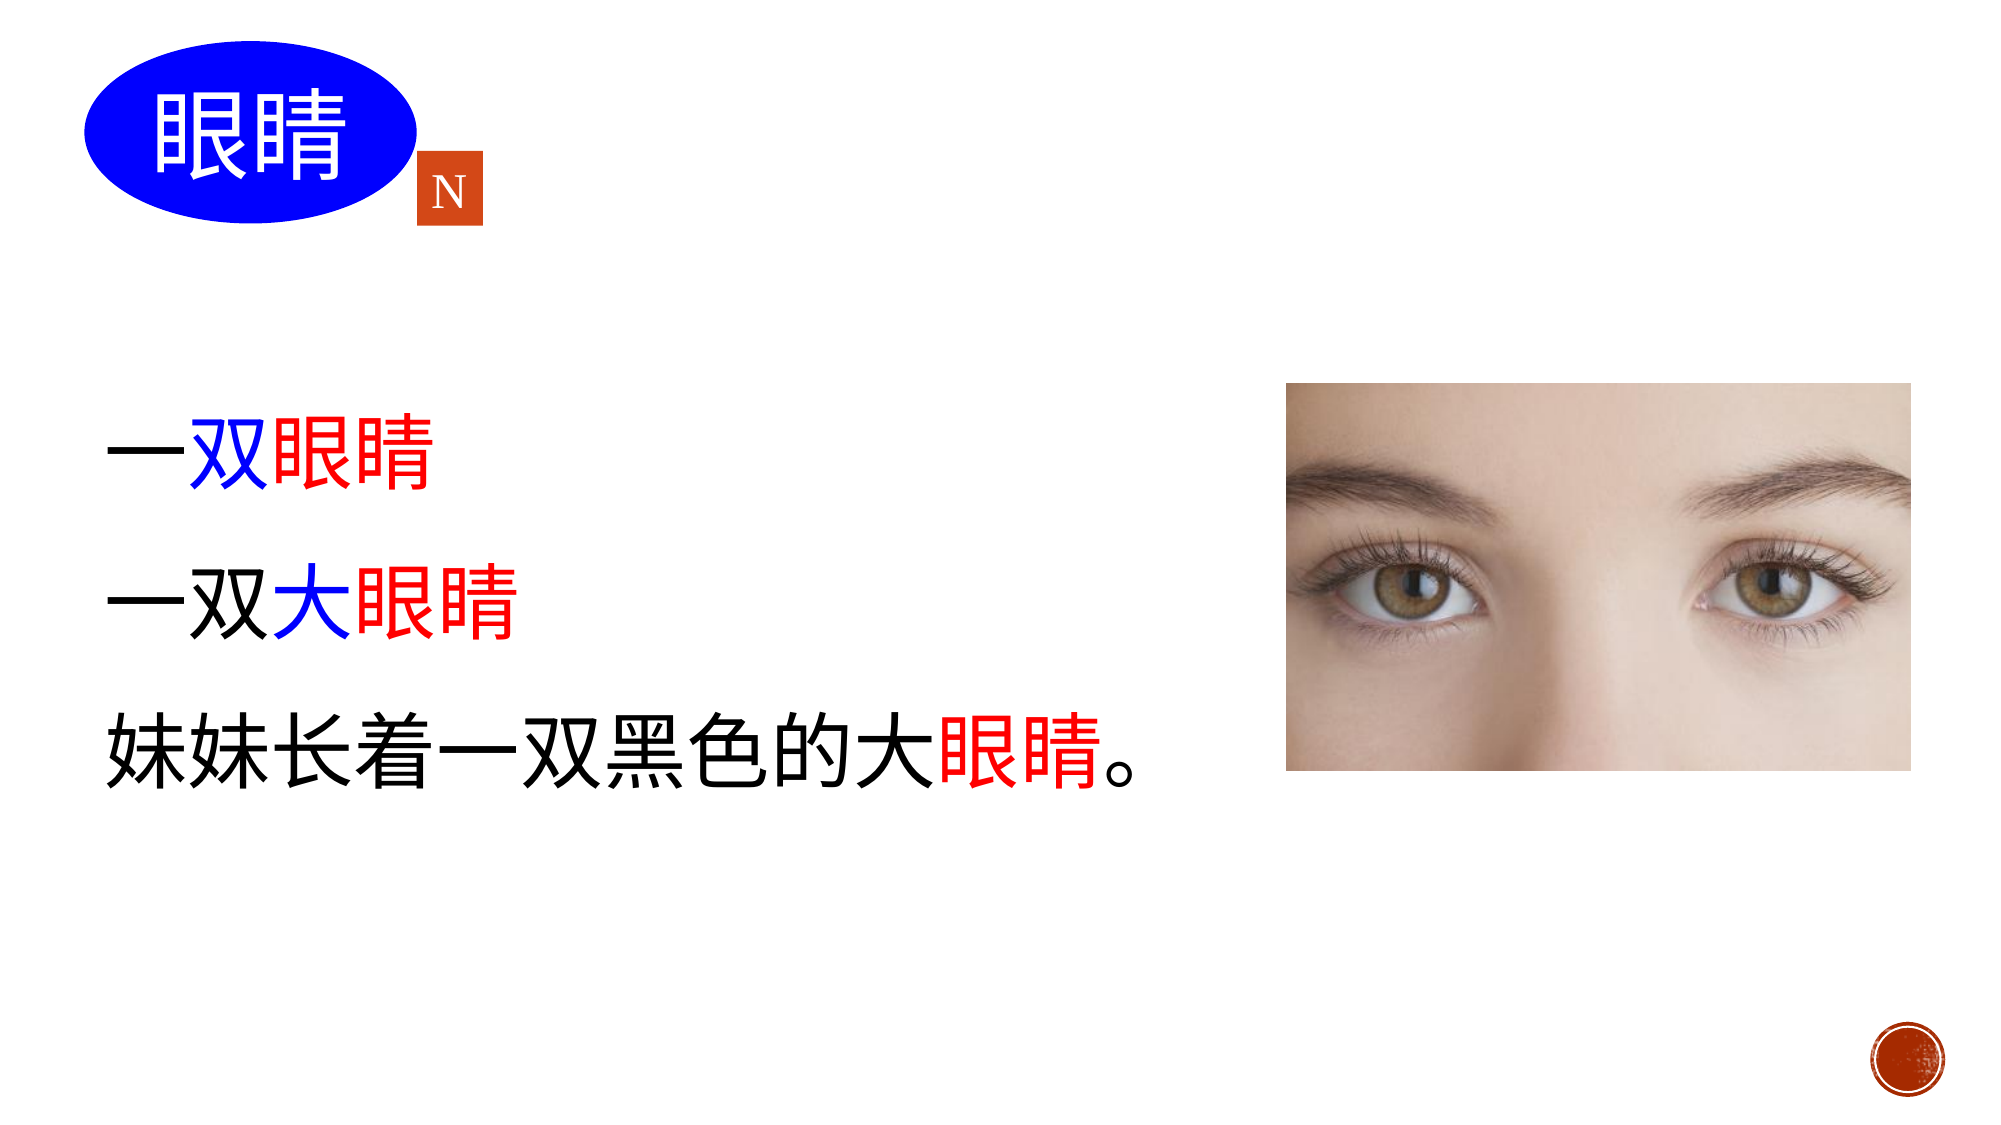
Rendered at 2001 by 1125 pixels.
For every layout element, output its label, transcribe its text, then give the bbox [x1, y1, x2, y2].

text_box 眼睛 [83, 40, 418, 225]
text_box N [417, 150, 483, 226]
picture [1286, 383, 1911, 771]
text_box 一双眼睛 一双大眼睛 妹妹长着一双黑色的大眼睛。 [89, 342, 1254, 807]
